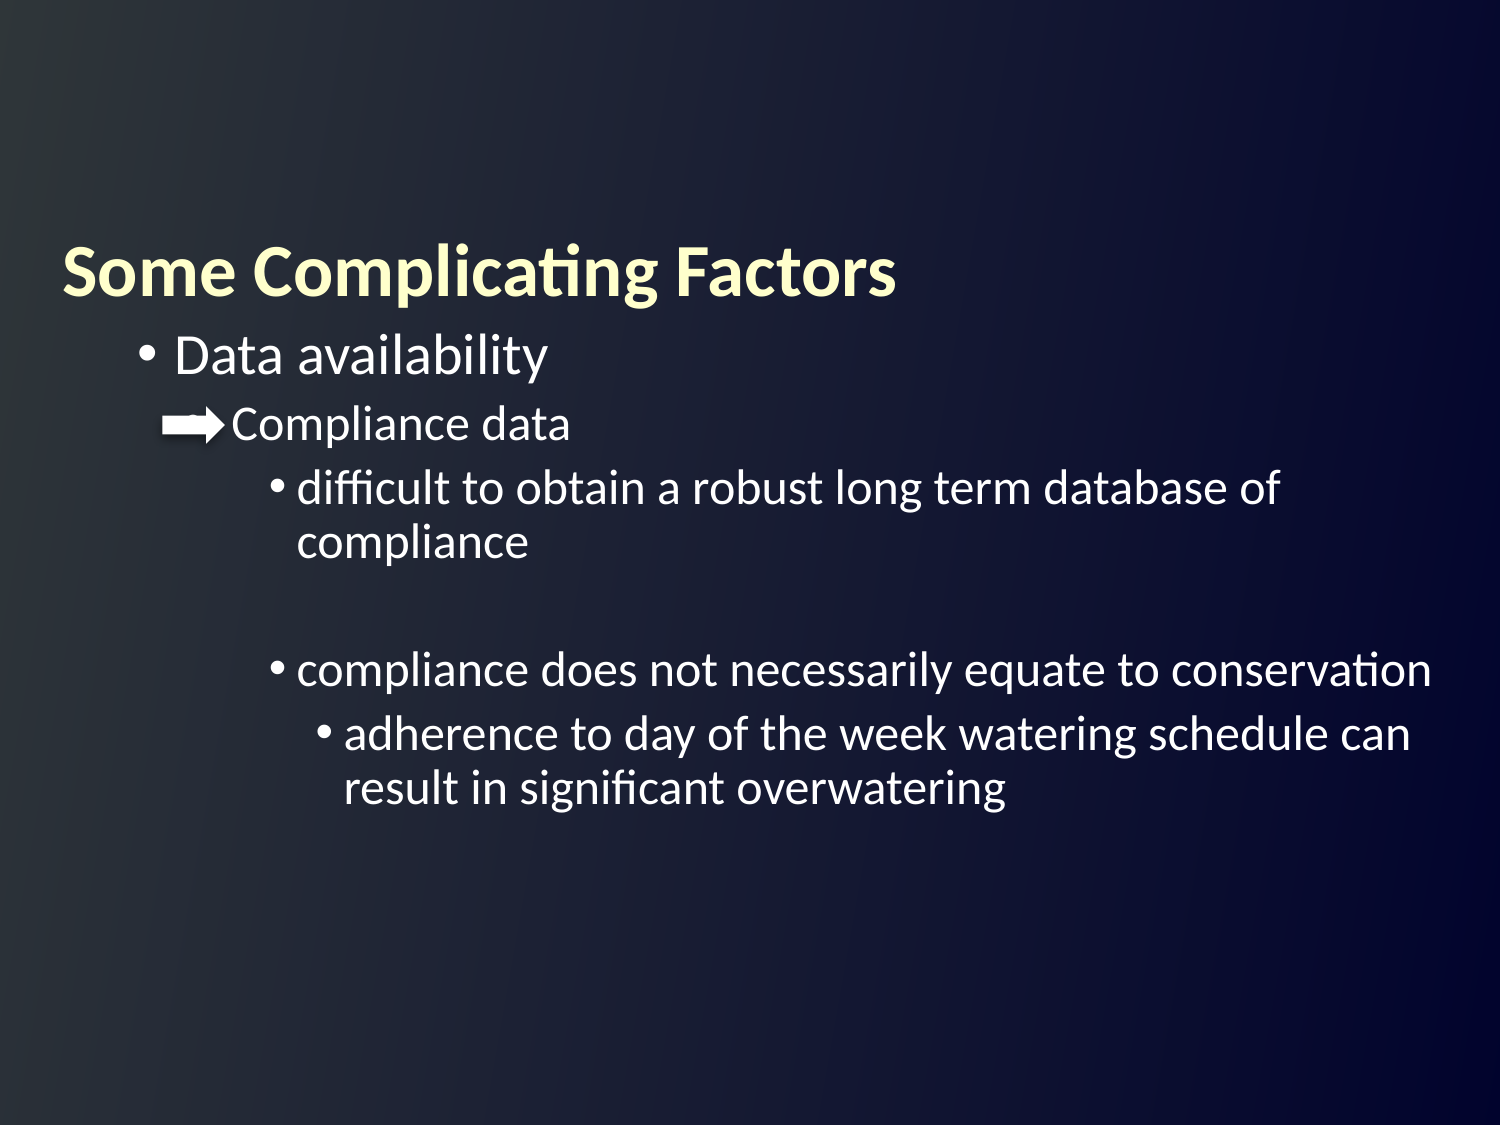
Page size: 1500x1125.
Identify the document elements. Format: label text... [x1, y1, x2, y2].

text_box [162, 406, 225, 444]
list Some Complicating Factors Data availability Compliance data difficult to obtain a robust long term database of compliance compliance does not necessarily equate to conservation adherence to day of the week watering schedule can result in significant overwatering [62, 231, 1438, 900]
